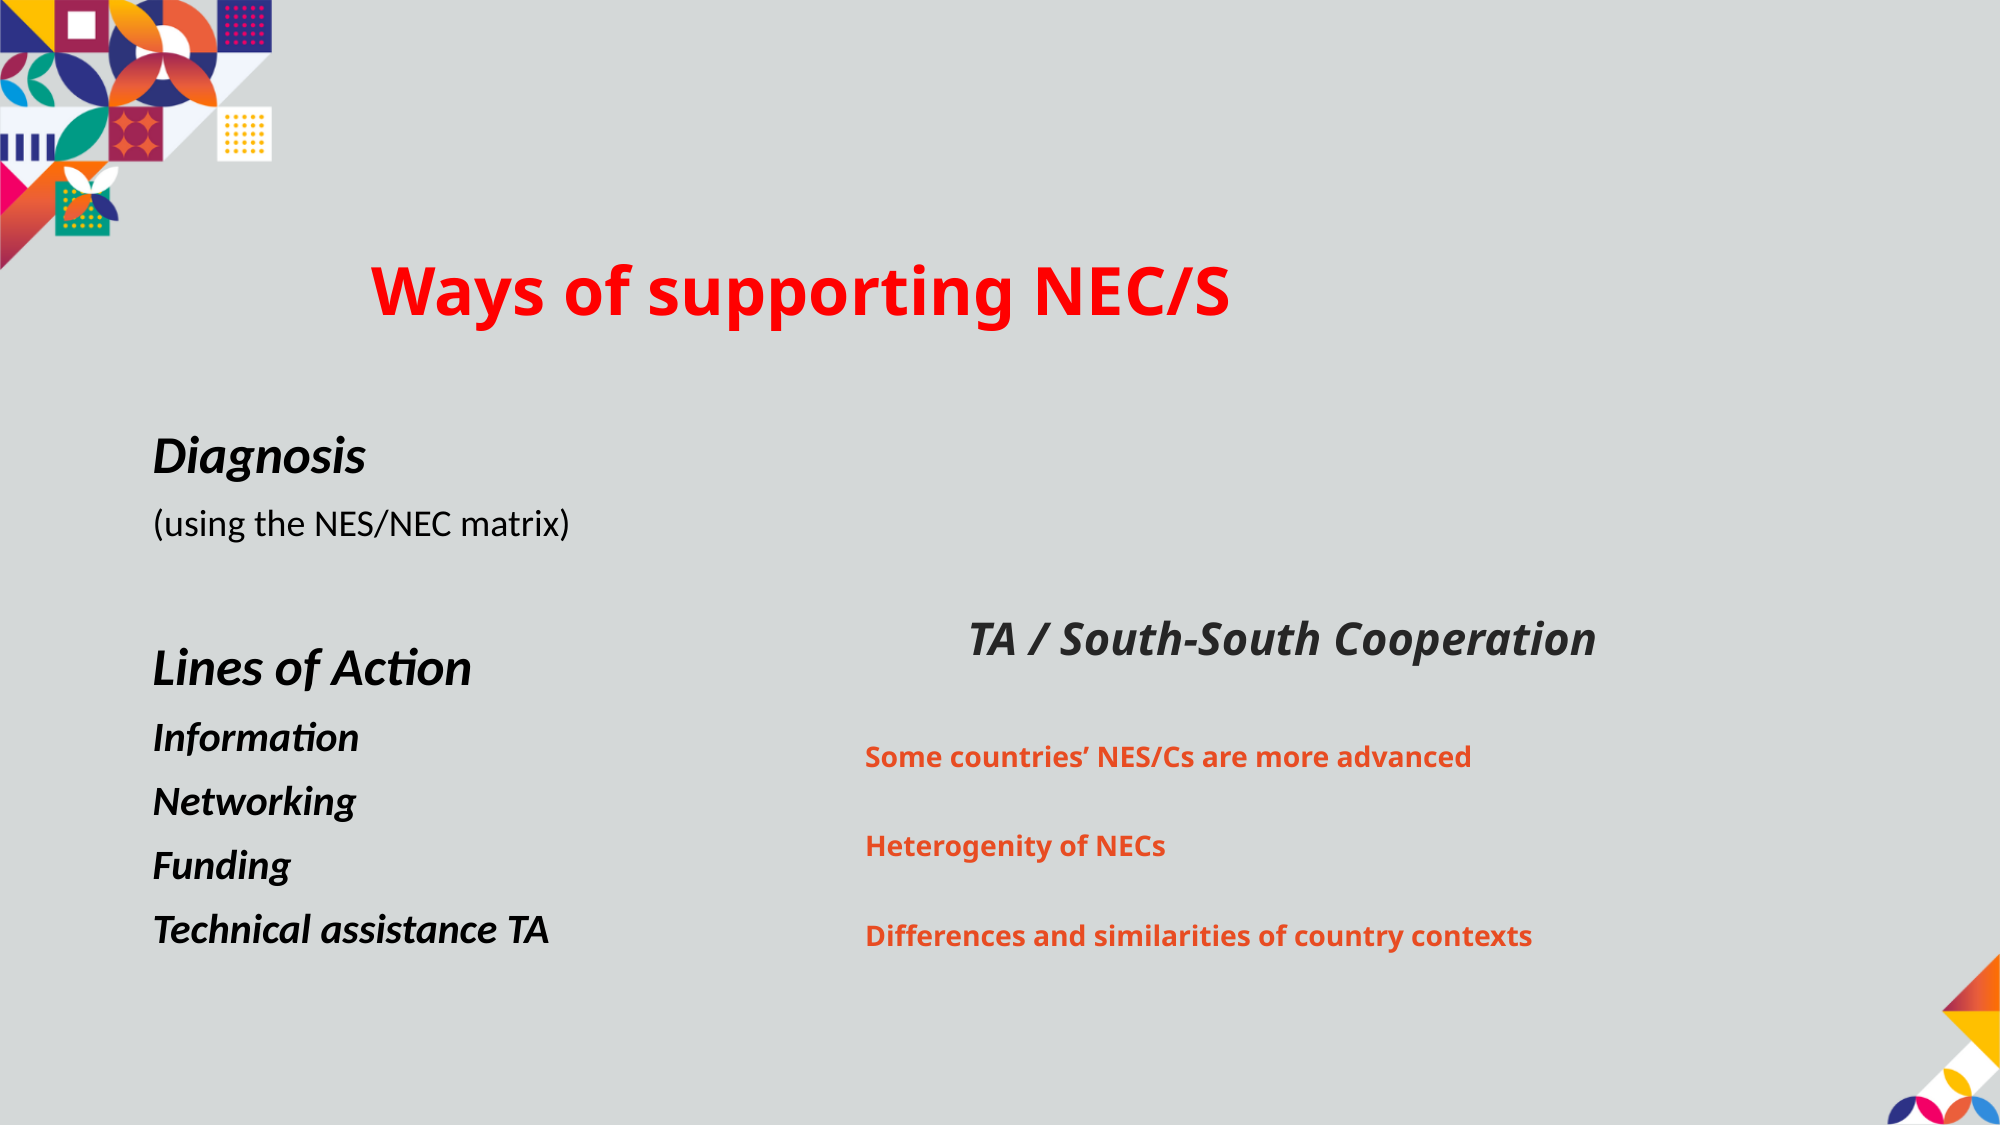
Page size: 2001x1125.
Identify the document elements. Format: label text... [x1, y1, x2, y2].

list Diagnosis (using the NES/NEC matrix) Lines of Action Information Networking Funding Technical assistance TA [137, 337, 783, 963]
list TA / South-South Cooperation Some countries’ NES/Cs are more advanced Heterogenity of NECs Differences and similarities of country contexts [850, 161, 1863, 962]
picture [0, 0, 2000, 1125]
title Ways of supporting NEC/S [137, 75, 1466, 338]
